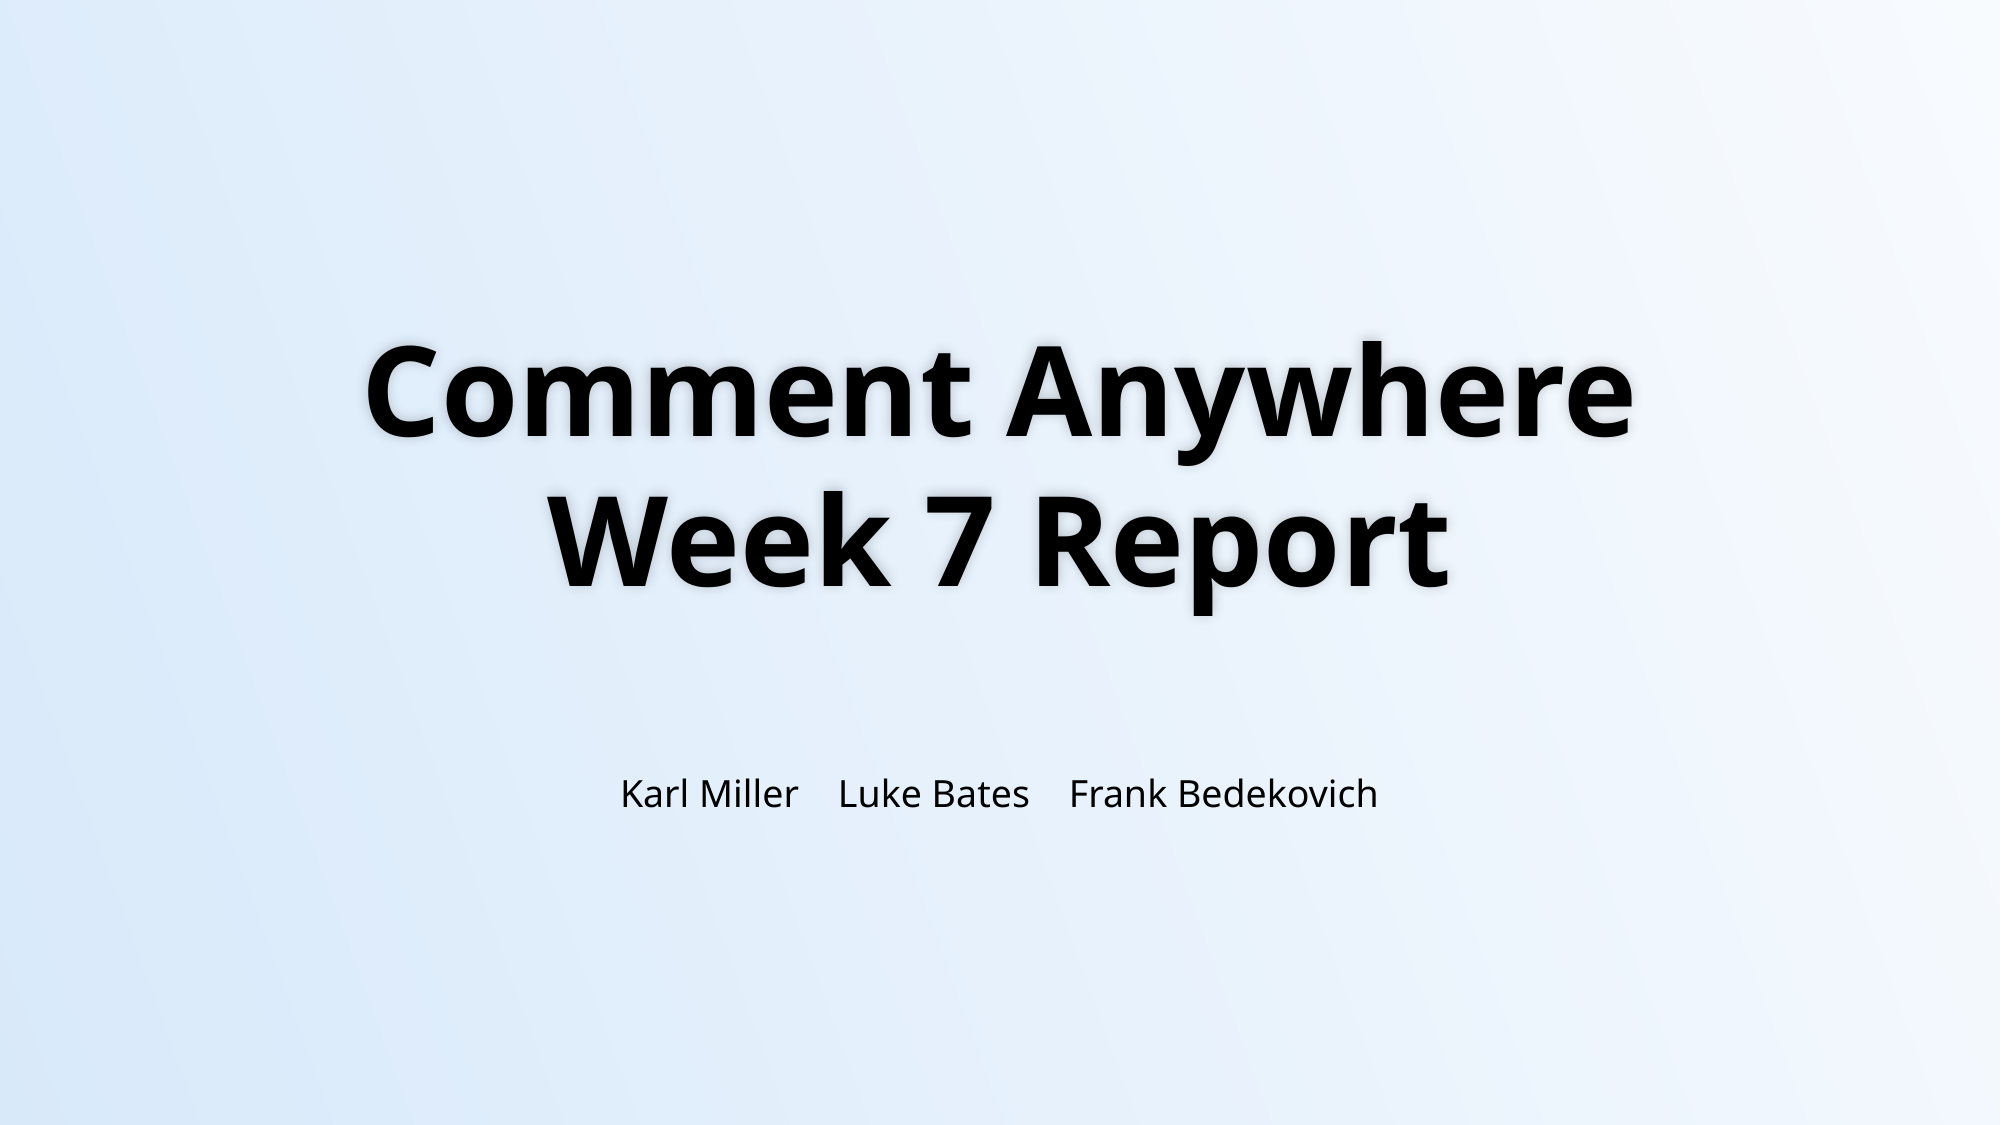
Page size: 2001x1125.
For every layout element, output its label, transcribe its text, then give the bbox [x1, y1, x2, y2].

subtitle Karl Miller Luke Bates Frank Bedekovich [249, 762, 1751, 892]
title Comment Anywhere Week 7 Report [249, 226, 1751, 620]
